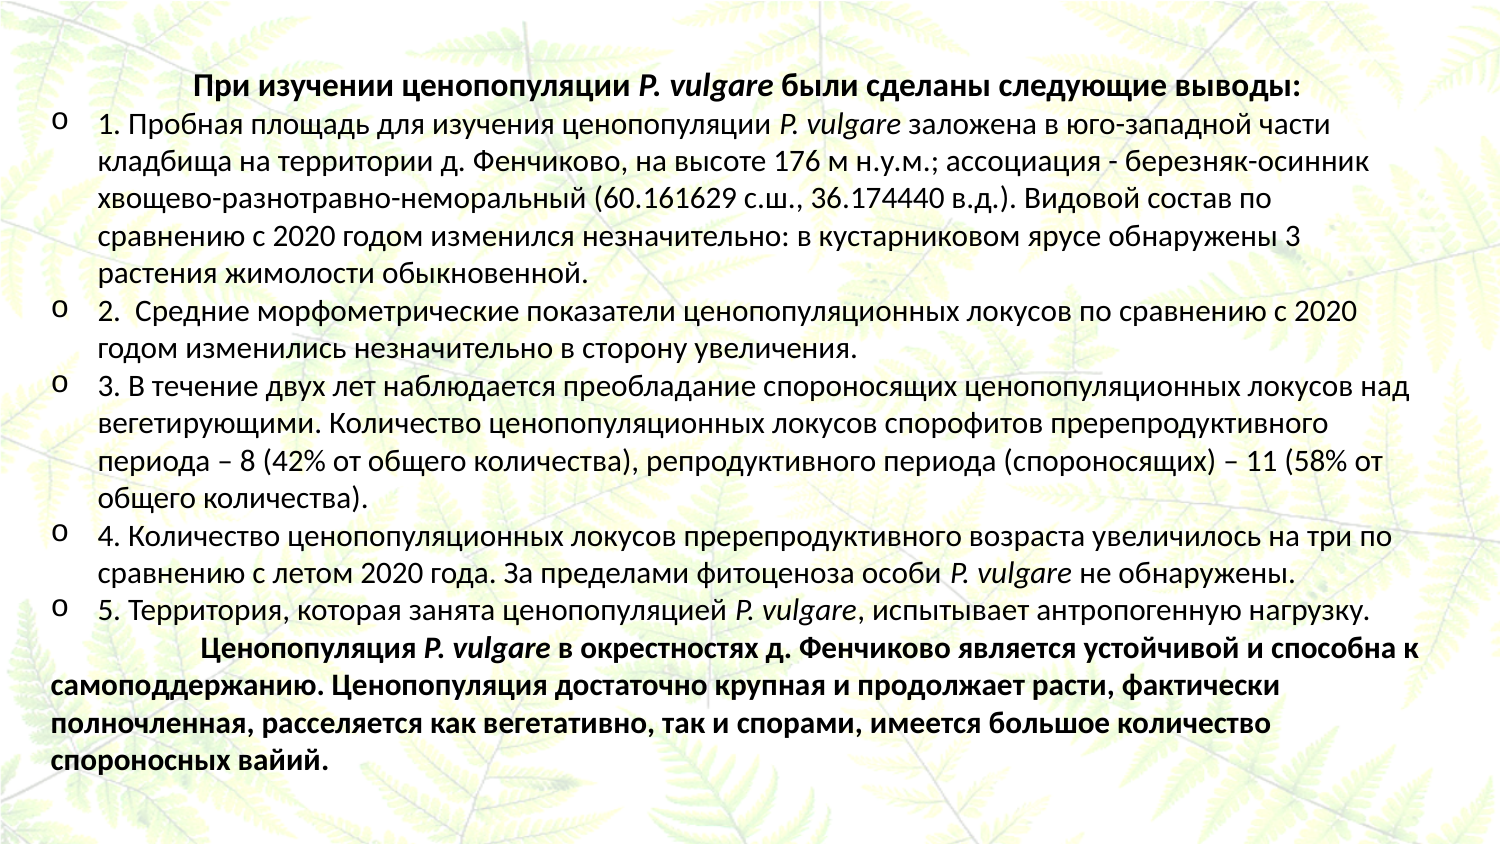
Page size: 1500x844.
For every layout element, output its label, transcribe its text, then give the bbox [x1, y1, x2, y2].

picture [327, 0, 1172, 844]
text_box При изучении ценопопуляции P. vulgare были сделаны следующие выводы: 1. Пробная площадь для изучения ценопопуляции P. vulgare заложена в юго-западной части кладбища на территории д. Фенчиково, на высоте 176 м н.у.м.; ассоциация - березняк-осинник хвощево-разнотравно-неморальный (60.161629 с.ш., 36.174440 в.д.). Видовой состав по сравнению с 2020 годом изменился незначительно: в кустарниковом ярусе обнаружены 3 растения жимолости обыкновенной. 2. Средние морфометрические показатели ценопопуляционных локусов по сравнению с 2020 годом изменились незначительно в сторону увеличения. 3. В течение двух лет наблюдается преобладание спороносящих ценопопуляционных локусов над вегетирующими. Количество ценопопуляционных локусов спорофитов пререпродуктивного периода – 8 (42% от общего количества), репродуктивного периода (спороносящих) – 11 (58% от общего количества). 4. Количество ценопопуляционных локусов пререпродуктивного возраста увеличилось на три по сравнению с летом 2020 года. За пределами фитоценоза особи P. vulgare не обнаружены. 5. Территория, которая занята ценопопуляцией P. vulgare, испытывает антропогенную нагрузку. Ценопопуляция P. vulgare в окрестностях д. Фенчиково является устойчивой и способна к самоподдержанию. Ценопопуляция достаточно крупная и продолжает расти, фактически полночленная, расселяется как вегетативно, так и спорами, имеется большое количество спороносных вайий. [1176, 55, 1436, 785]
text_box При изучении ценопопуляции P. vulgare были сделаны следующие выводы: 1. Пробная площадь для изучения ценопопуляции P. vulgare заложена в юго-западной части кладбища на территории д. Фенчиково, на высоте 176 м н.у.м.; ассоциация - березняк-осинник хвощево-разнотравно-неморальный (60.161629 с.ш., 36.174440 в.д.). Видовой состав по сравнению с 2020 годом изменился незначительно: в кустарниковом ярусе обнаружены 3 растения жимолости обыкновенной. 2. Средние морфометрические показатели ценопопуляционных локусов по сравнению с 2020 годом изменились незначительно в сторону увеличения. 3. В течение двух лет наблюдается преобладание спороносящих ценопопуляционных локусов над вегетирующими. Количество ценопопуляционных локусов спорофитов пререпродуктивного периода – 8 (42% от общего количества), репродуктивного периода (спороносящих) – 11 (58% от общего количества). 4. Количество ценопопуляционных локусов пререпродуктивного возраста увеличилось на три по сравнению с летом 2020 года. За пределами фитоценоза особи P. vulgare не обнаружены. 5. Территория, которая занята ценопопуляцией P. vulgare, испытывает антропогенную нагрузку. Ценопопуляция P. vulgare в окрестностях д. Фенчиково является устойчивой и способна к самоподдержанию. Ценопопуляция достаточно крупная и продолжает расти, фактически полночленная, расселяется как вегетативно, так и спорами, имеется большое количество спороносных вайий. [35, 55, 322, 785]
